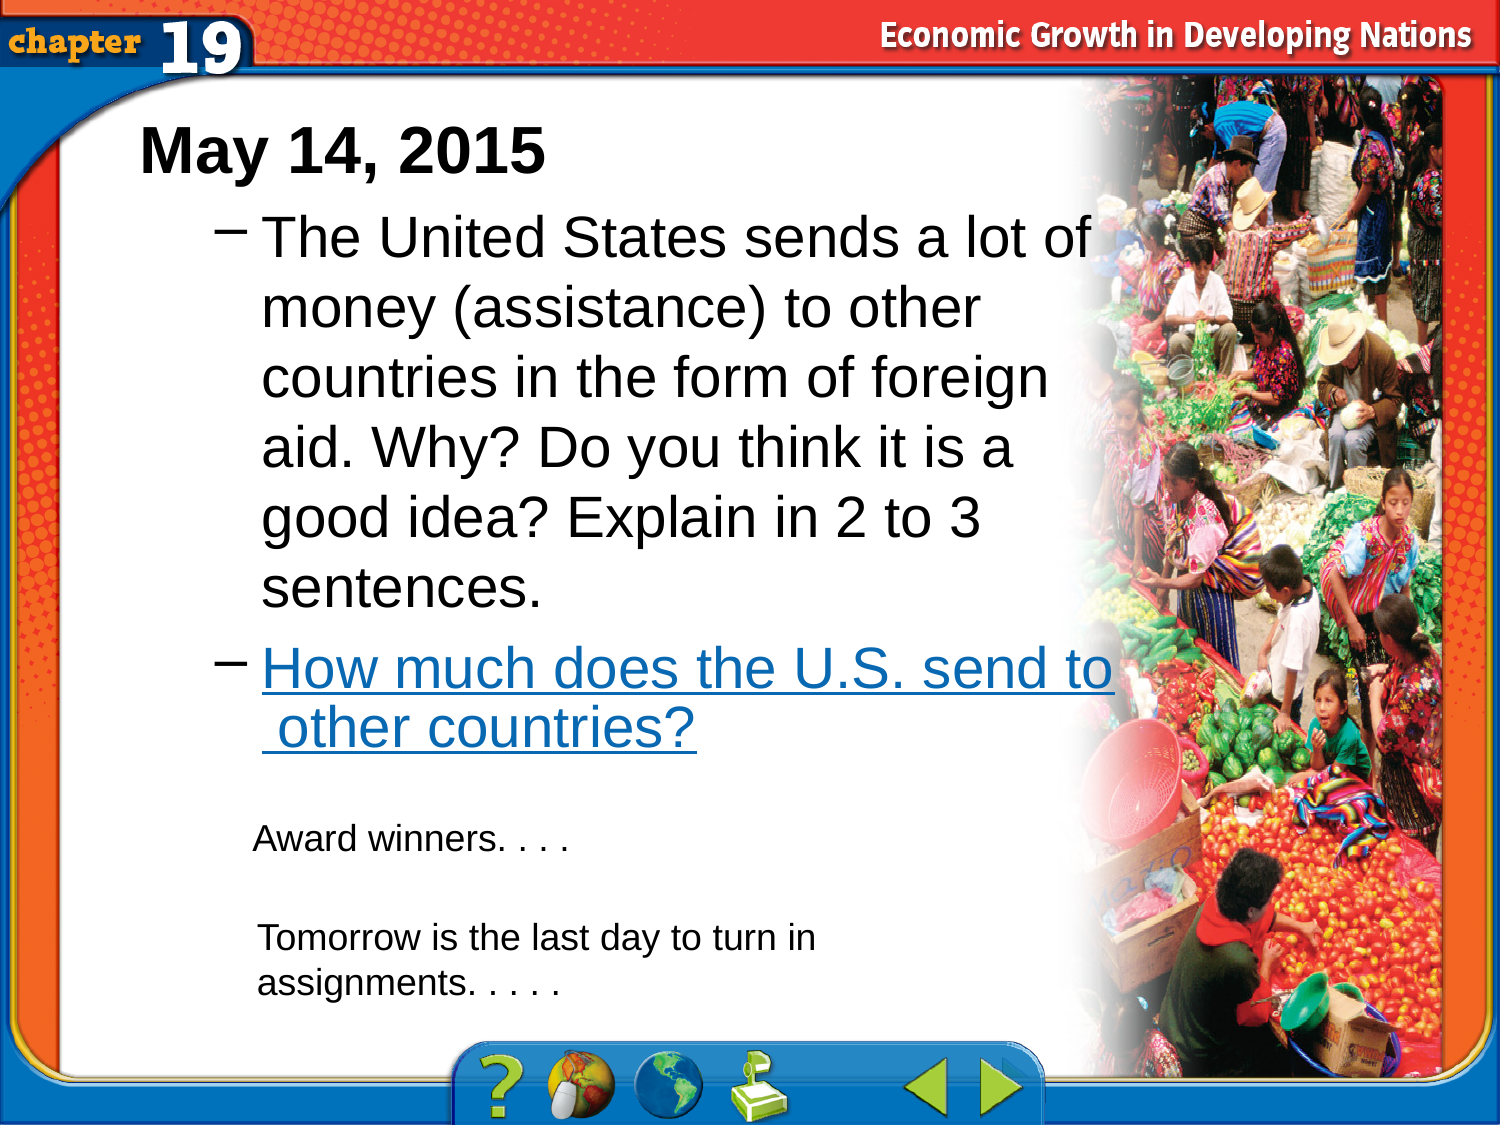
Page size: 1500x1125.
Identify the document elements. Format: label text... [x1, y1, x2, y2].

text_box Award winners. . . . [237, 806, 700, 867]
picture [0, 0, 1500, 1125]
text_box Tomorrow is the last day to turn in assignments. . . . . [242, 905, 963, 1011]
list May 14, 2015 The United States sends a lot of money (assistance) to other countries in the form of foreign aid. Why? Do you think it is a good idea? Explain in 2 to 3 sentences. How much does the U.S. send to other countries? [125, 99, 1138, 868]
